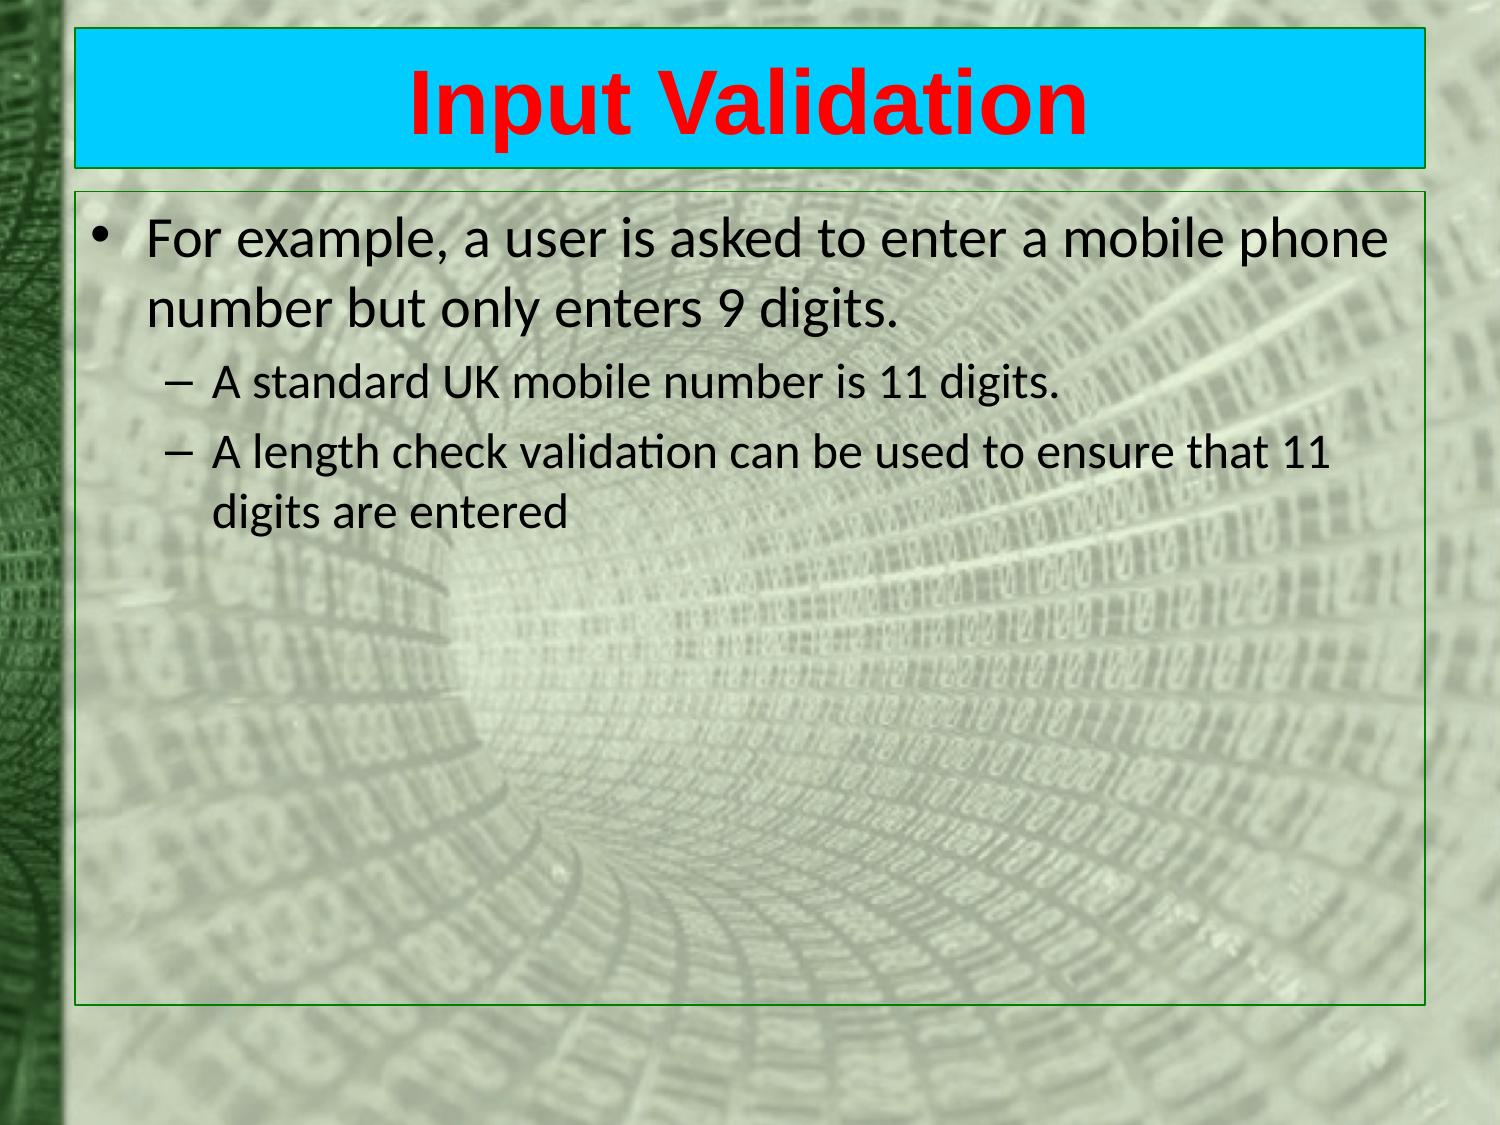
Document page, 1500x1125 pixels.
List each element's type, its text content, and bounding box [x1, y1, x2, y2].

list For example, a user is asked to enter a mobile phone number but only enters 9 digits. A standard UK mobile number is 11 digits. A length check validation can be used to ensure that 11 digits are entered [74, 191, 1426, 1006]
title Input Validation [74, 27, 1426, 169]
picture [0, 0, 1500, 1125]
